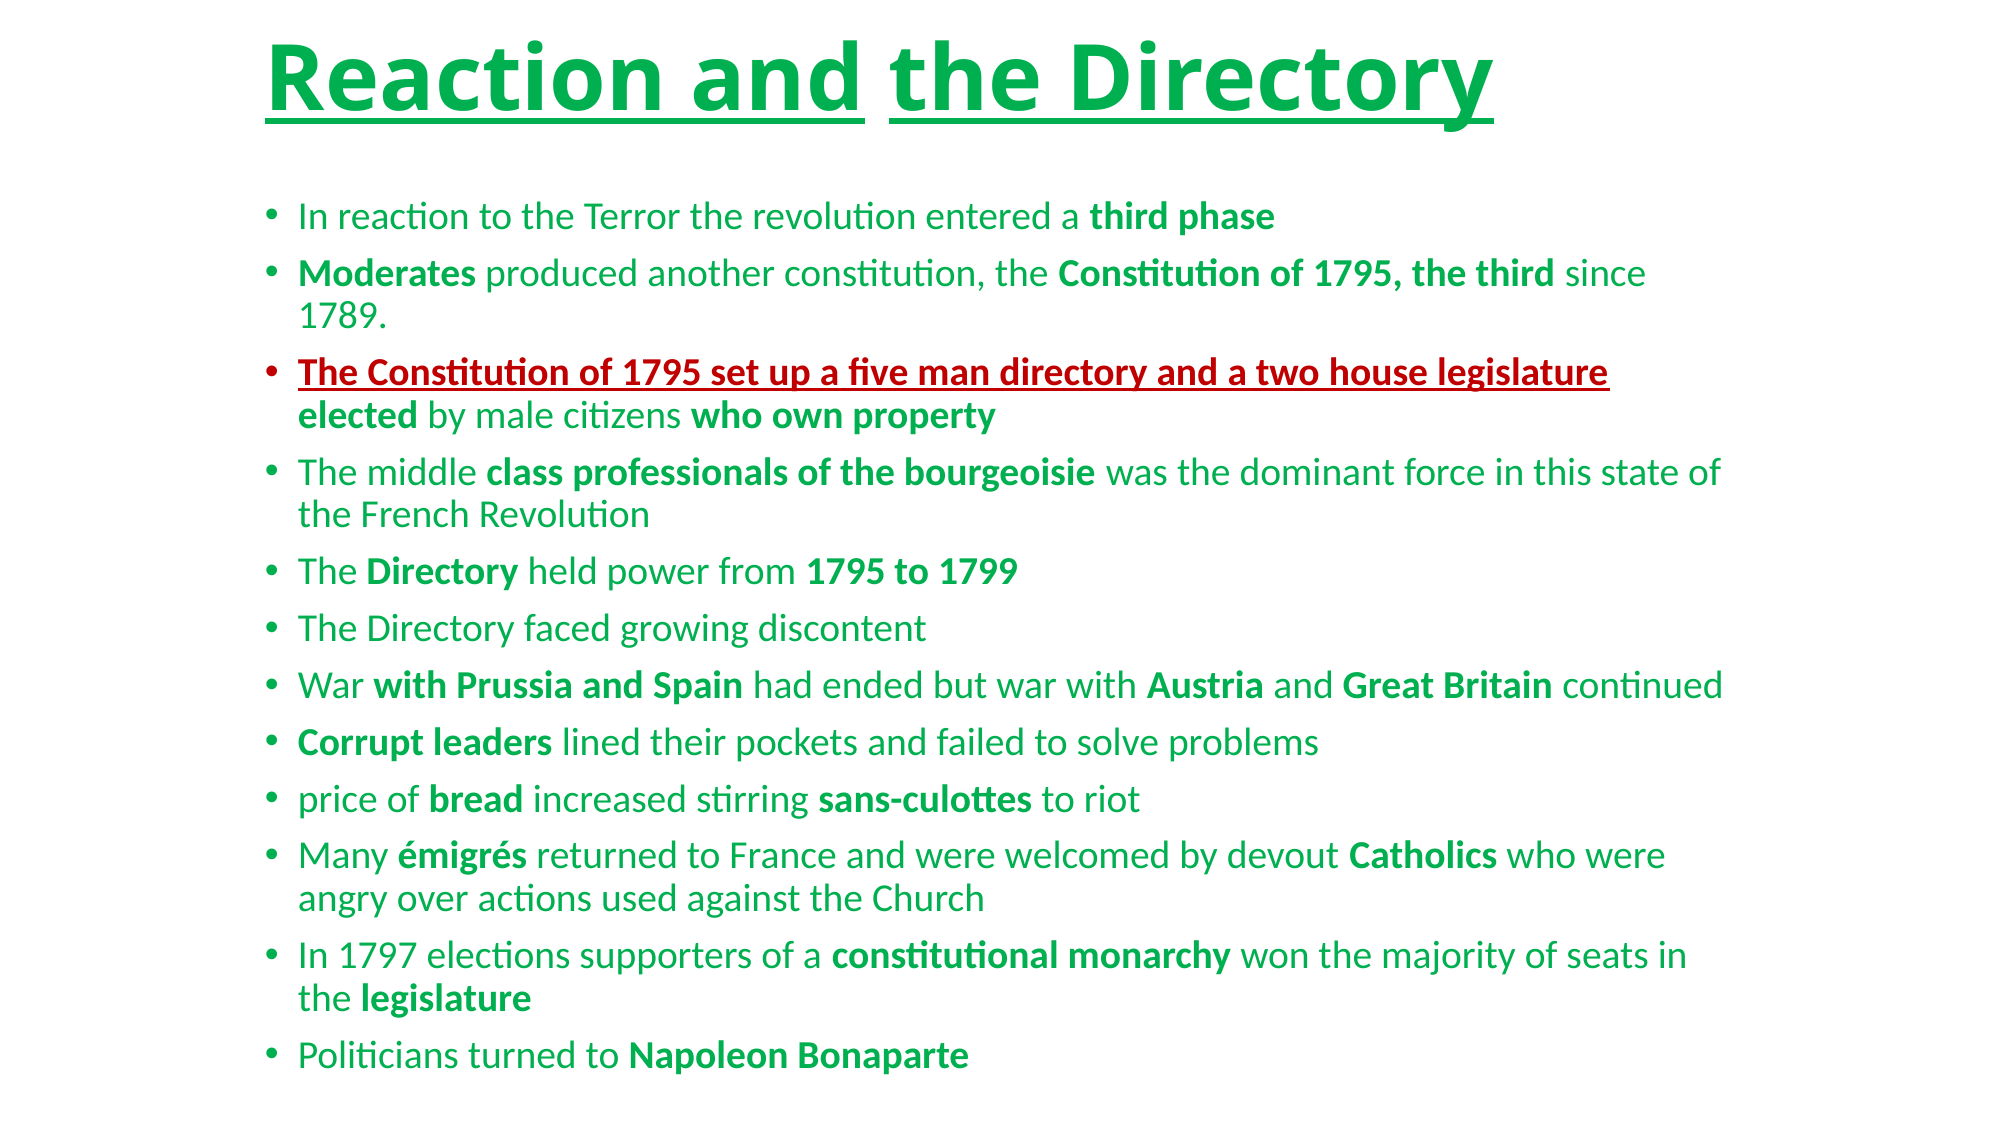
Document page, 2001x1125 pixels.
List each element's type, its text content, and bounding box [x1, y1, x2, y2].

list In reaction to the Terror the revolution entered a third phase Moderates produced another constitution, the Constitution of 1795, the third since 1789. The Constitution of 1795 set up a five man directory and a two house legislature elected by male citizens who own property The middle class professionals of the bourgeoisie was the dominant force in this state of the French Revolution The Directory held power from 1795 to 1799 The Directory faced growing discontent War with Prussia and Spain had ended but war with Austria and Great Britain continued Corrupt leaders lined their pockets and failed to solve problems price of bread increased stirring sans-culottes to riot Many émigrés returned to France and were welcomed by devout Catholics who were angry over actions used against the Church In 1797 elections supporters of a constitutional monarchy won the majority of seats in the legislature Politicians turned to Napoleon Bonaparte [249, 187, 1750, 1125]
title Reaction and the Directory [249, 0, 1750, 163]
